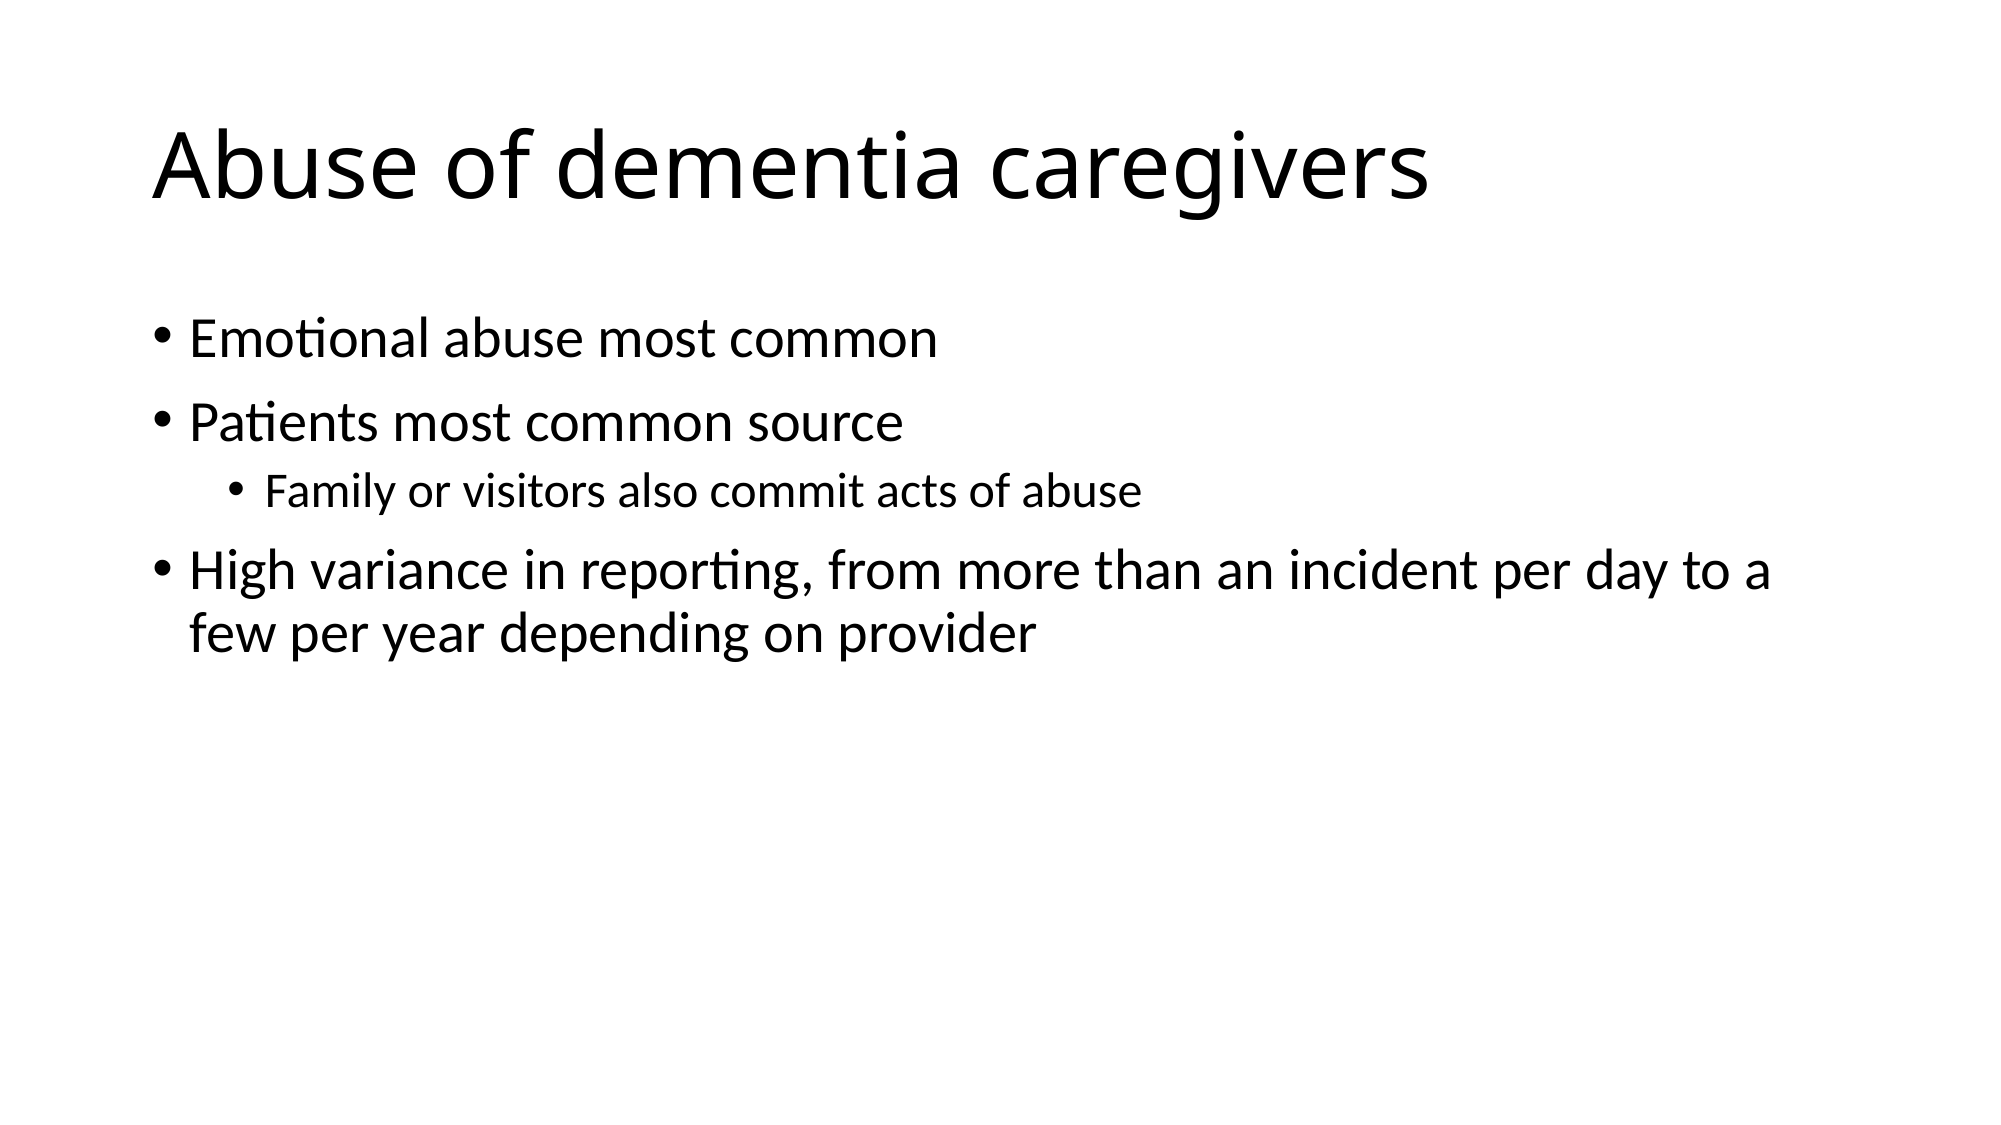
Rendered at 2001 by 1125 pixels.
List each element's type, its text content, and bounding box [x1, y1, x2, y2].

title Abuse of dementia caregivers [137, 59, 1863, 278]
list Emotional abuse most common Patients most common source Family or visitors also commit acts of abuse High variance in reporting, from more than an incident per day to a few per year depending on provider [137, 299, 1863, 1014]
